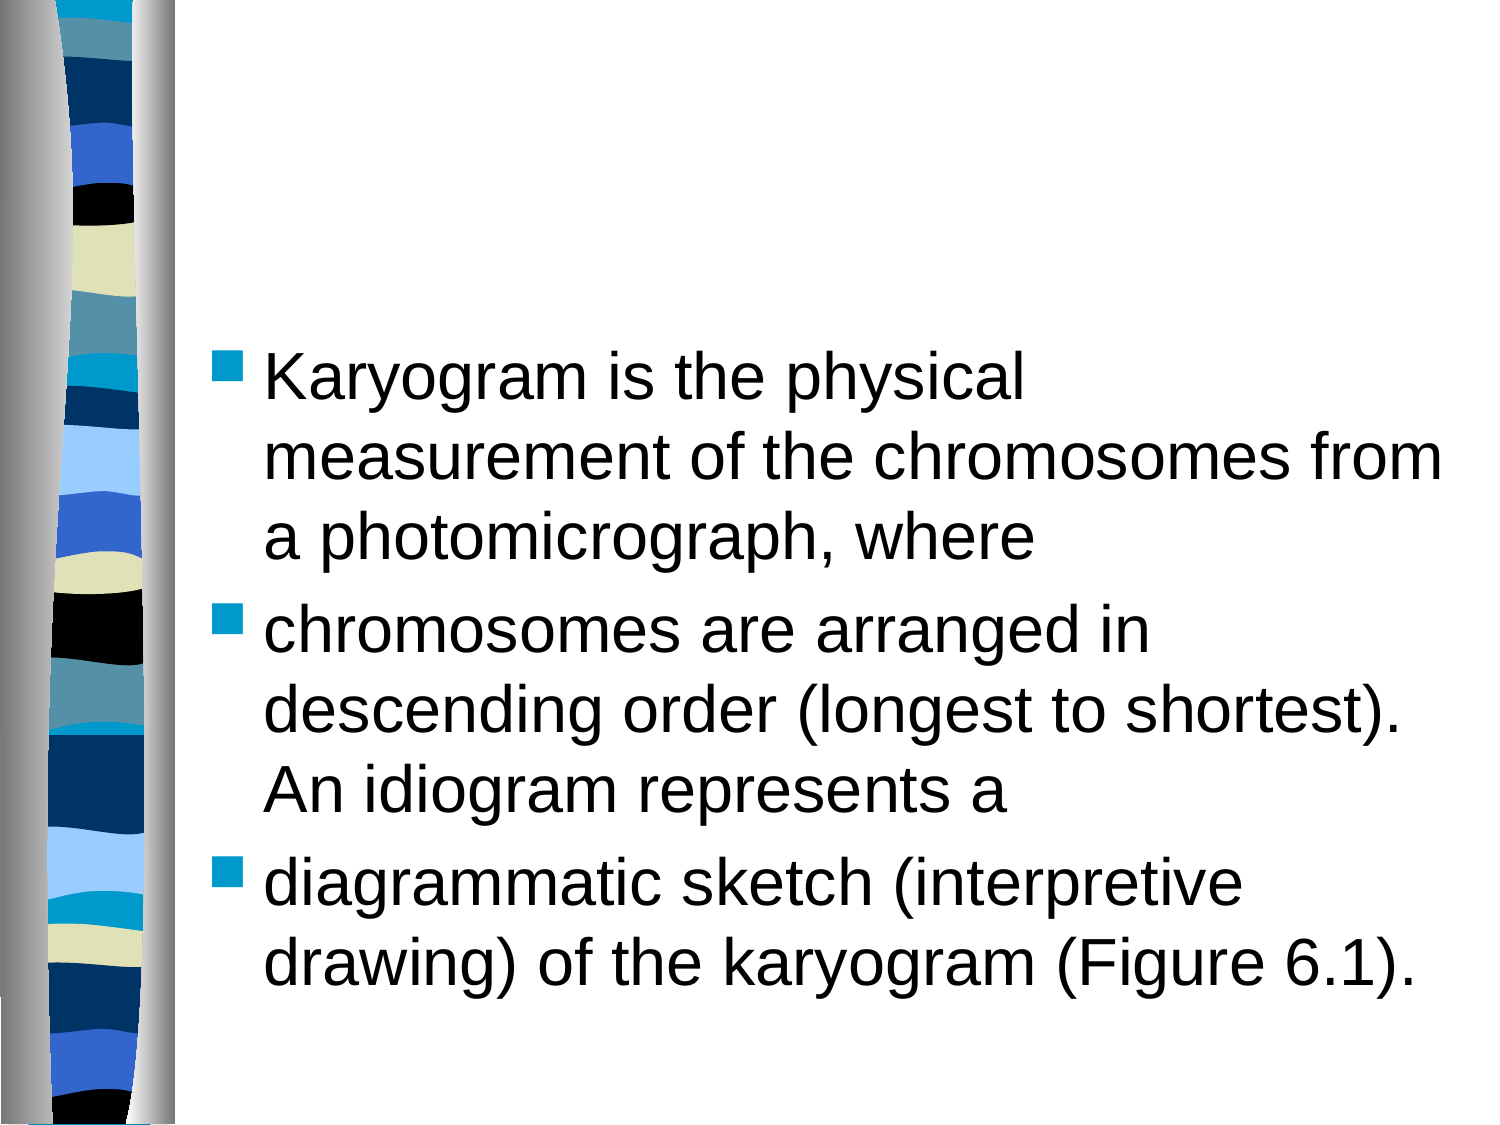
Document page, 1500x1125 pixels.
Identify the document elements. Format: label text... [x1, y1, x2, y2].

list Karyogram is the physical measurement of the chromosomes from a photomicrograph, where chromosomes are arranged in descending order (longest to shortest). An idiogram represents a diagrammatic sketch (interpretive drawing) of the karyogram (Figure 6.1). [192, 324, 1468, 1001]
